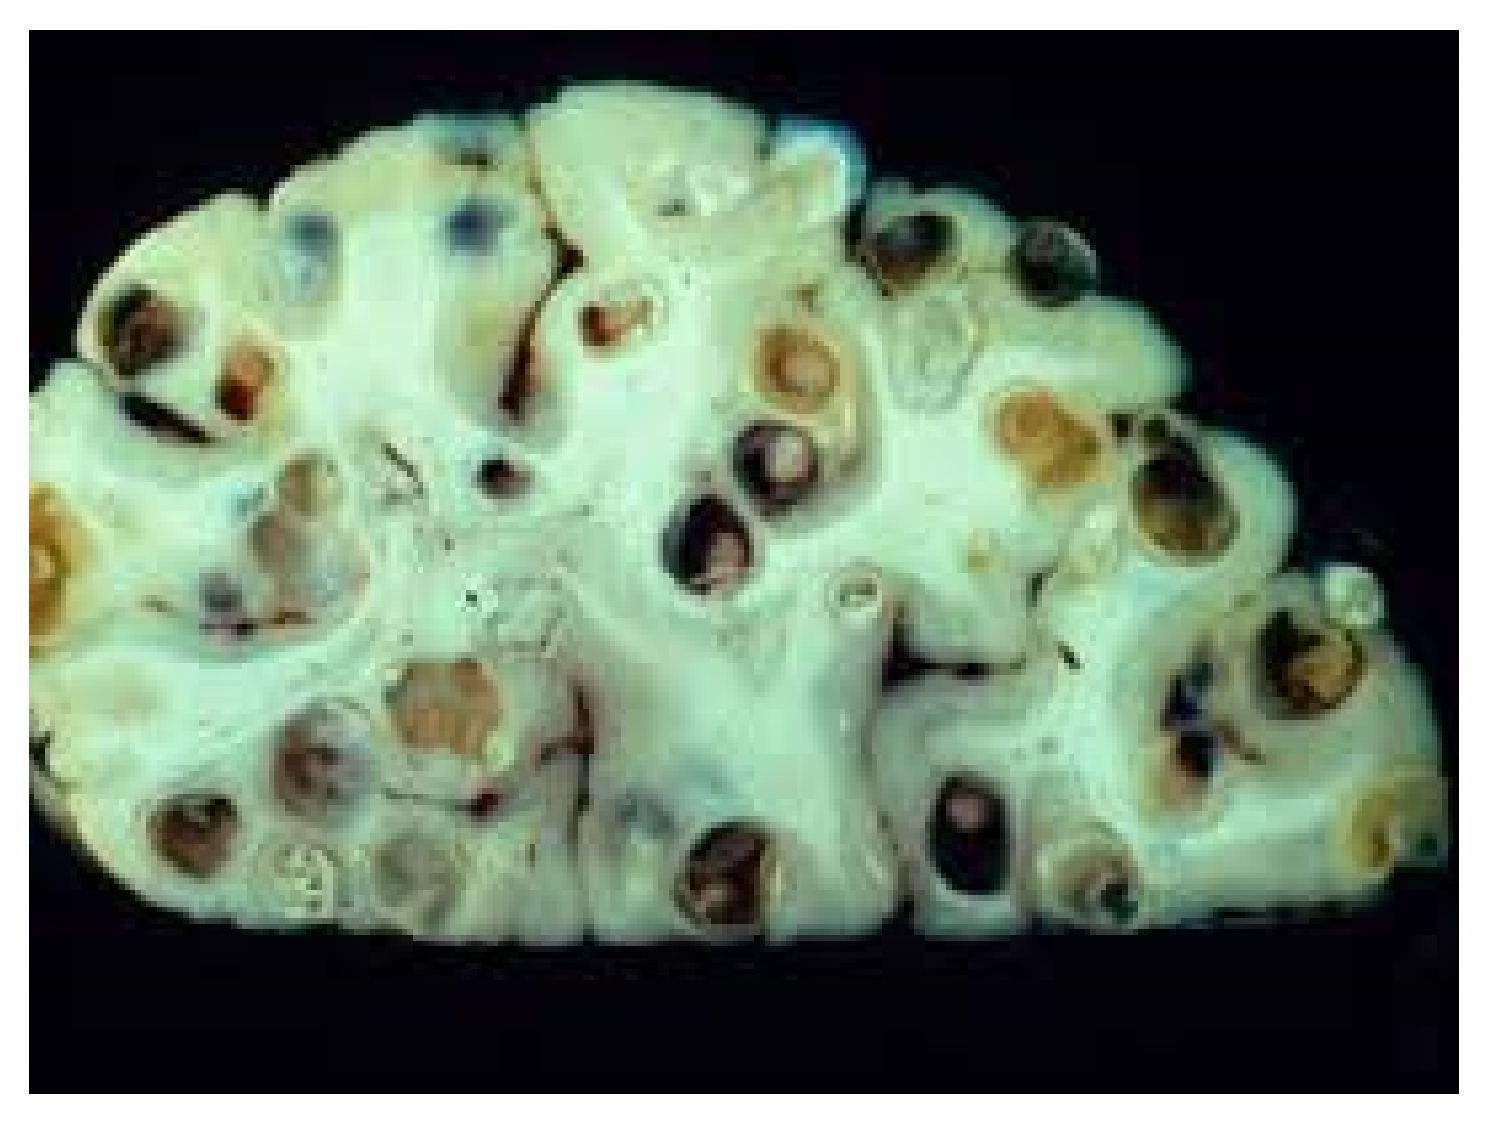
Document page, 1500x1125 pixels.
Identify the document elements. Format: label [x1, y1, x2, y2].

list [29, 30, 1459, 1095]
